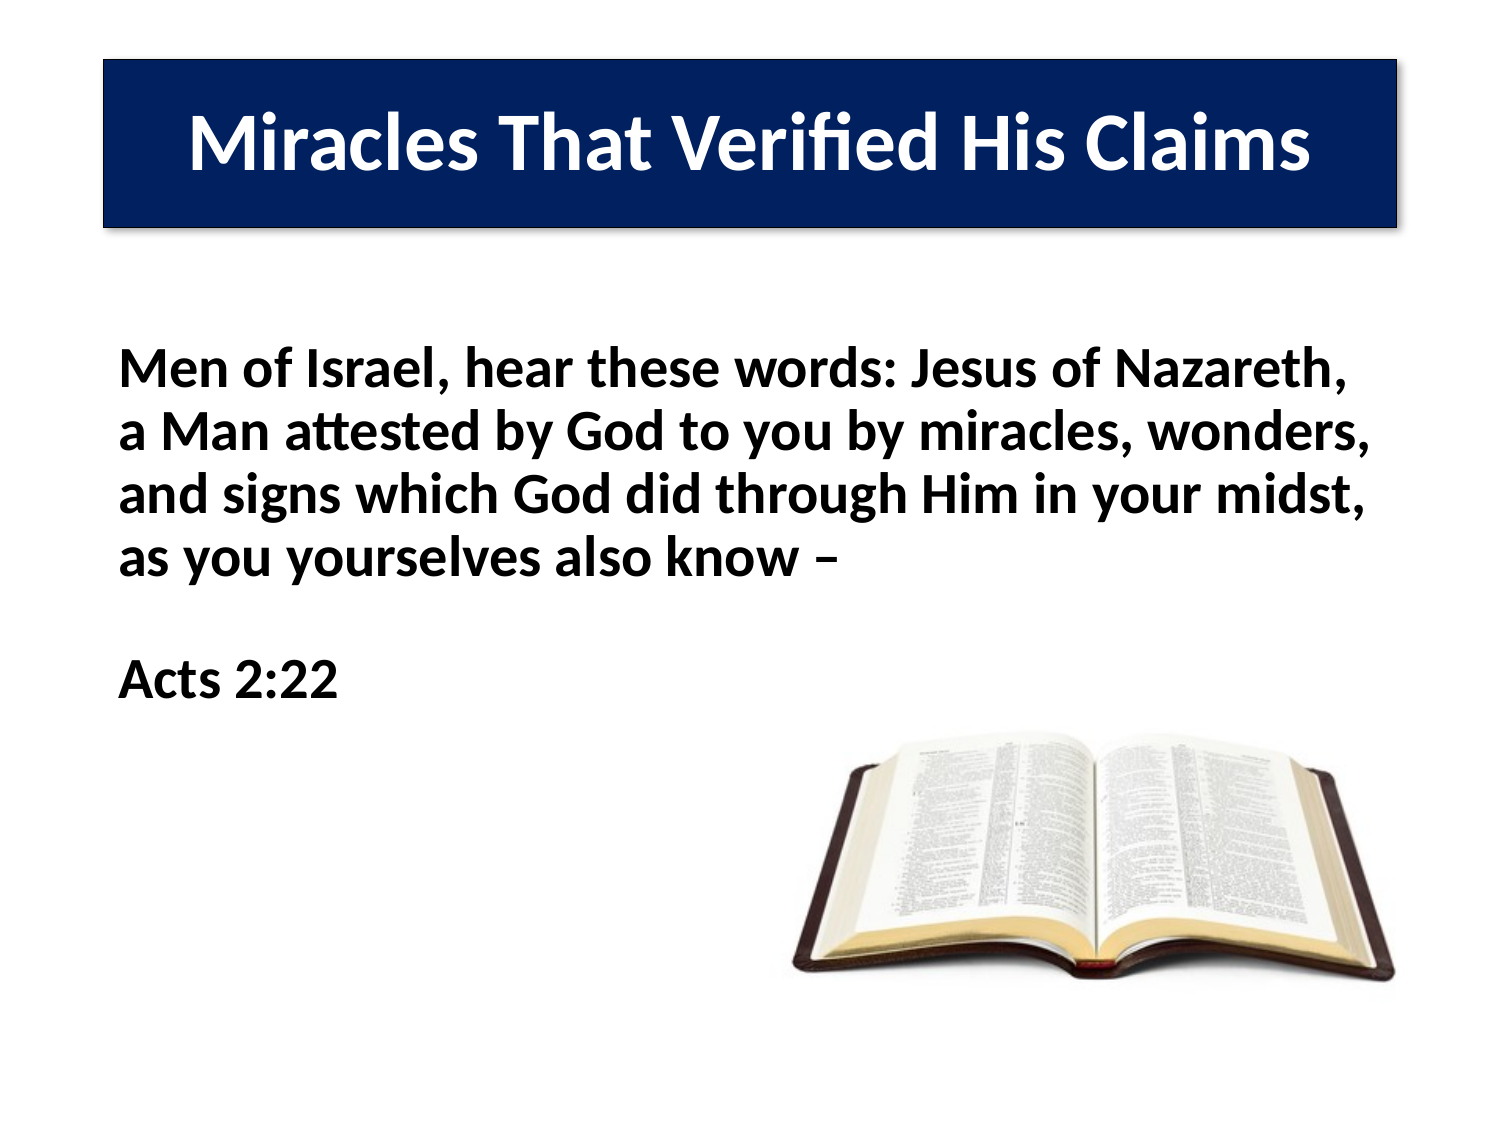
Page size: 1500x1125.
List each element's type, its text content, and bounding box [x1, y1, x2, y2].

title Miracles That Verified His Claims [103, 59, 1397, 228]
picture [768, 681, 1410, 1005]
list Men of Israel, hear these words: Jesus of Nazareth, a Man attested by God to you by miracles, wonders, and signs which God did through Him in your midst, as you yourselves also know – Acts 2:22 [103, 329, 1397, 1014]
